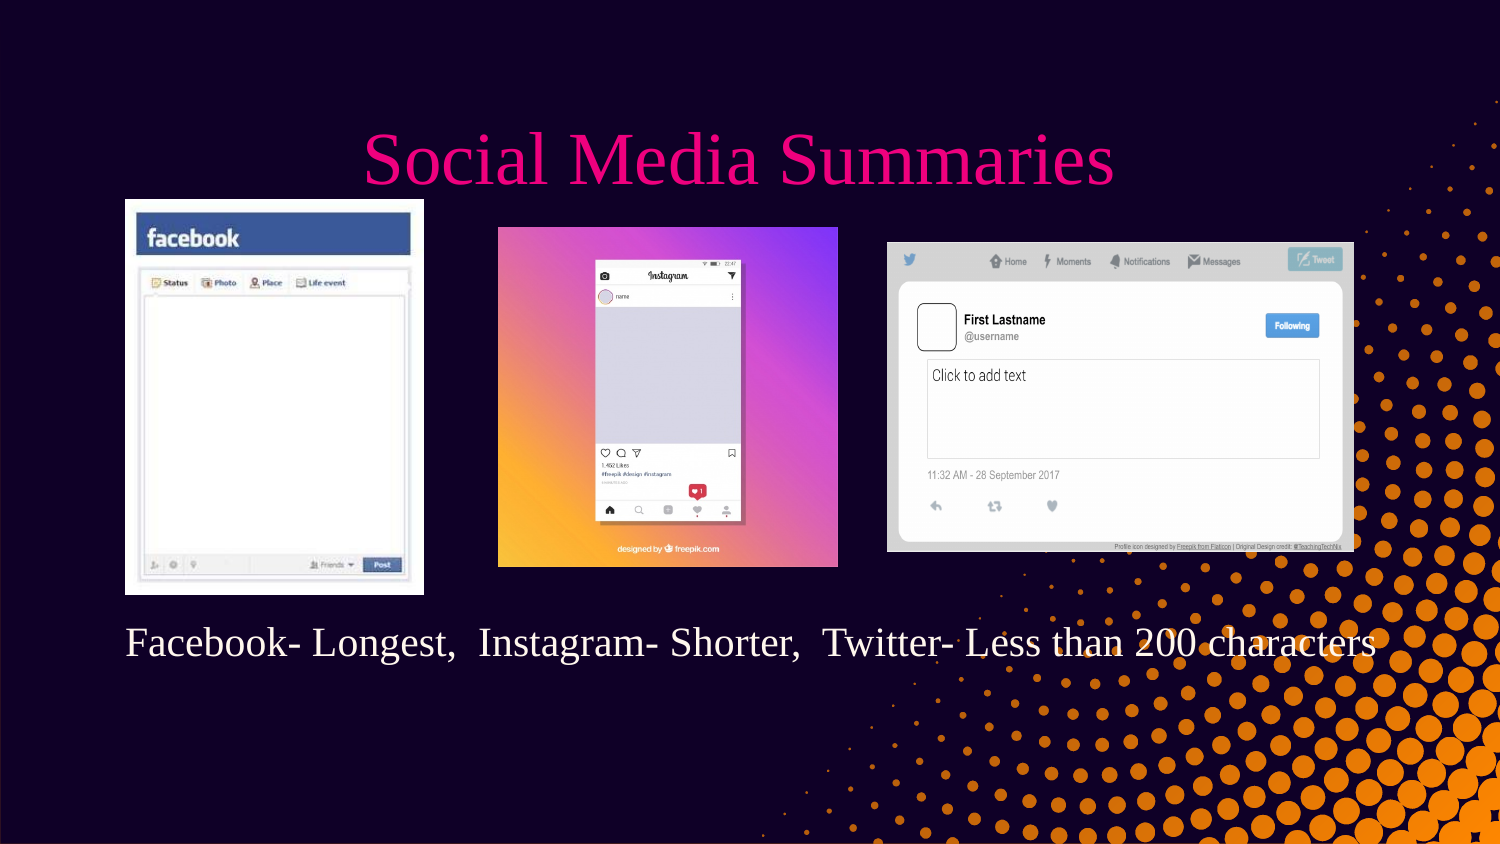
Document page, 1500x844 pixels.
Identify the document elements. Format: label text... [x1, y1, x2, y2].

title Social Media Summaries [125, 58, 1354, 200]
list Facebook- Longest, Instagram- Shorter, Twitter- Less than 200 characters [125, 615, 1400, 775]
picture [886, 242, 1354, 552]
picture [498, 227, 838, 567]
picture [124, 199, 425, 596]
